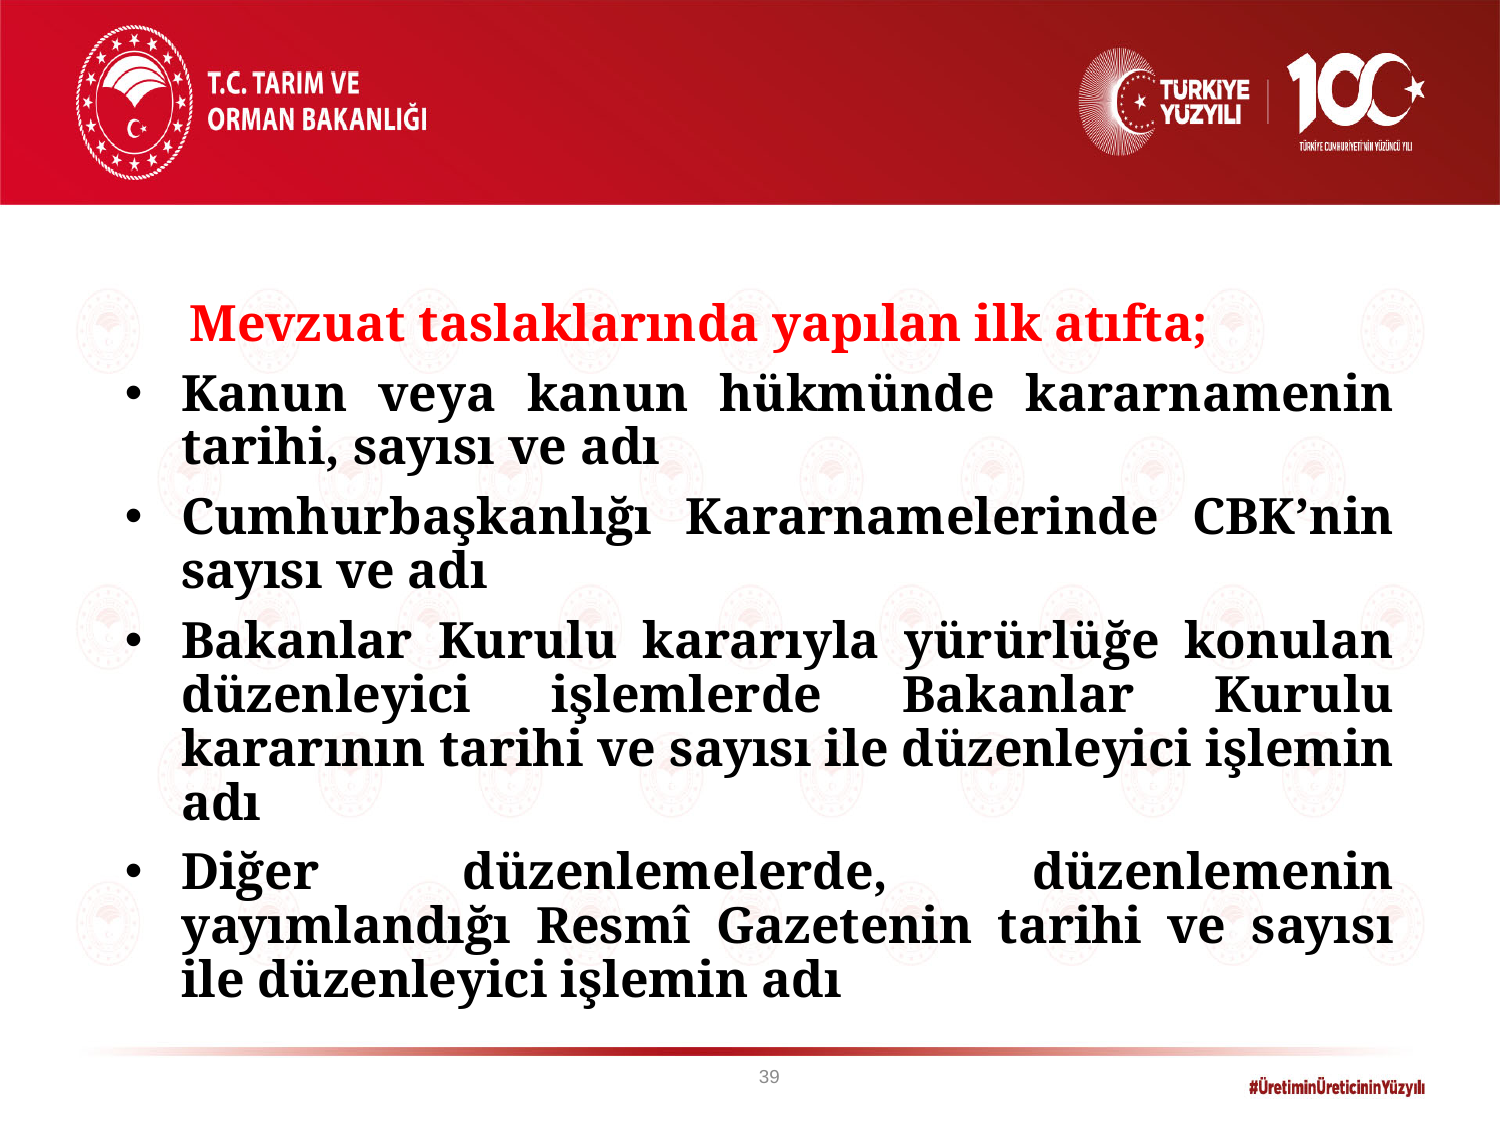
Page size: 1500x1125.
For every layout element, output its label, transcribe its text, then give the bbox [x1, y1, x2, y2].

picture [0, 0, 1500, 1125]
list Mevzuat taslaklarında yapılan ilk atıfta; Kanun veya kanun hükmünde kararnamenin tarihi, sayısı ve adı Cumhurbaşkanlığı Kararnamelerinde CBK’nin sayısı ve adı Bakanlar Kurulu kararıyla yürürlüğe konulan düzenleyici işlemlerde Bakanlar Kurulu kararının tarihi ve sayısı ile düzenleyici işlemin adı Diğer düzenlemelerde, düzenlemenin yayımlandığı Resmî Gazetenin tarihi ve sayısı ile düzenleyici işlemin adı [109, 290, 1409, 1000]
slide_number 39 [723, 1050, 796, 1103]
